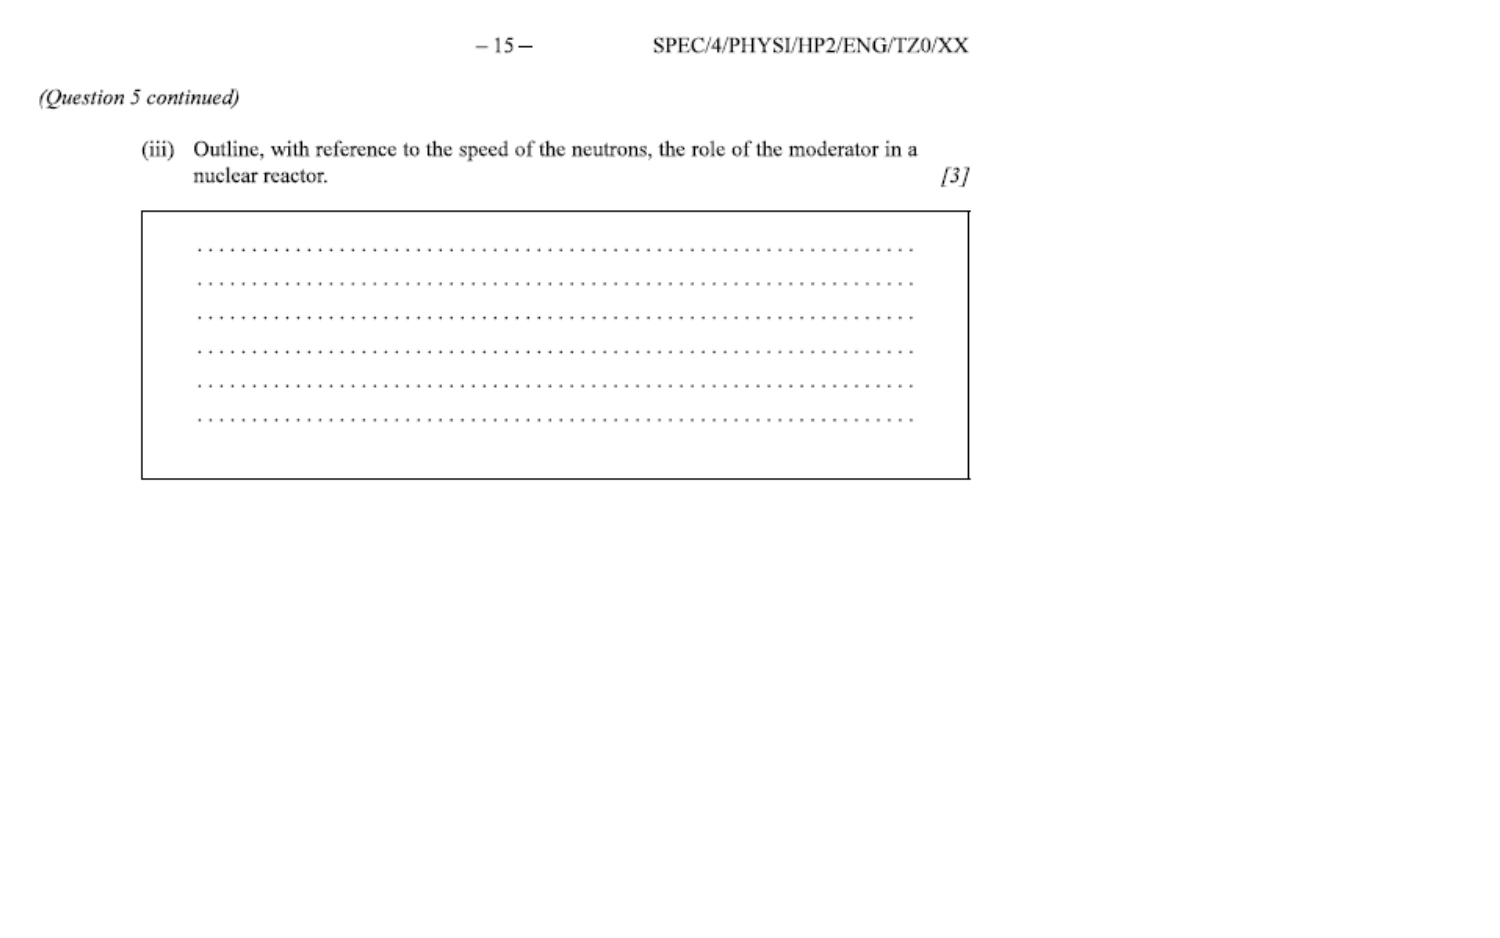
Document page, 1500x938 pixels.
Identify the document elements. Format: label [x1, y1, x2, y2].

picture [24, 18, 993, 513]
